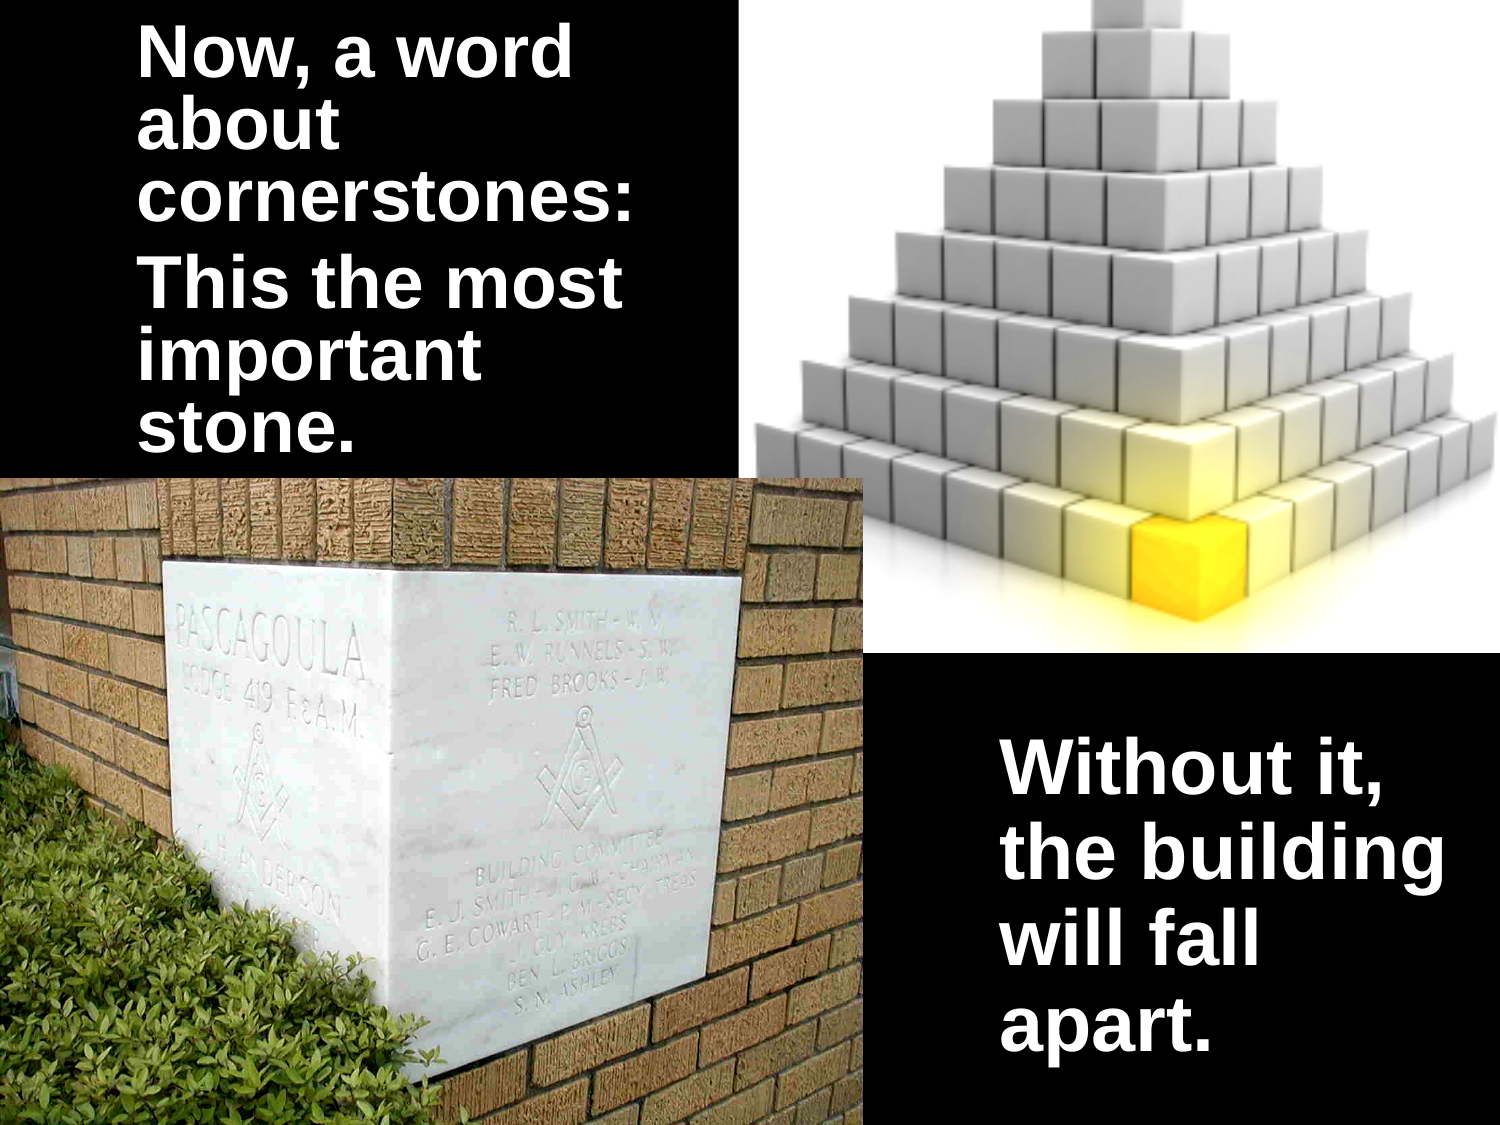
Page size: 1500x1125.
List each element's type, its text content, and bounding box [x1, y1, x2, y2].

list Now, a word about cornerstones: This the most important stone. [0, 12, 733, 475]
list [738, 0, 1500, 653]
text_box Without it, the building will fall apart. [866, 662, 1500, 1125]
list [0, 477, 863, 1125]
